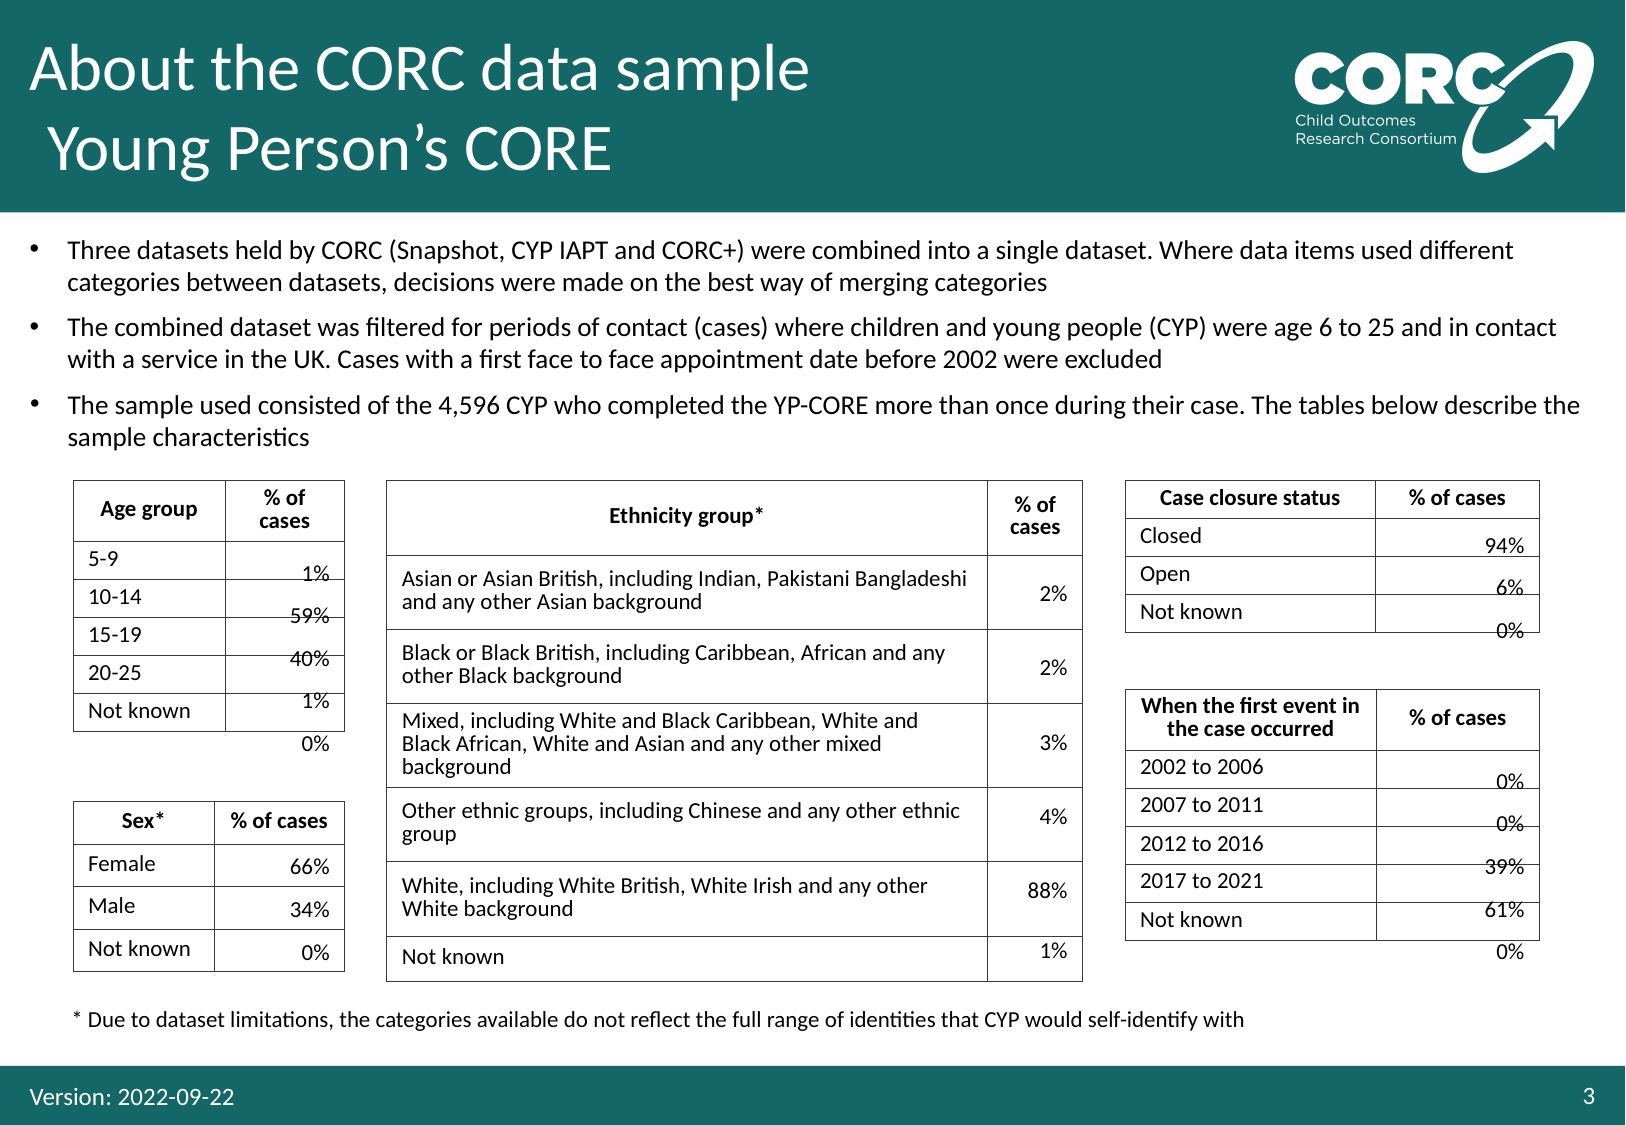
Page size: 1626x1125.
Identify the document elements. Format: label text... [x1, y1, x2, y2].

list 3% [914, 725, 1068, 756]
list 2% [914, 577, 1068, 608]
list 6% [1370, 571, 1525, 602]
list 4% [914, 800, 1068, 831]
list 0% [1371, 935, 1525, 966]
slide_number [0, 1065, 1147, 1125]
slide_number 3 [1147, 1065, 1625, 1125]
list 59% [176, 599, 330, 630]
list 39% [1371, 850, 1525, 881]
list 0% [1371, 614, 1525, 645]
list The sample used consisted of the 4,596 CYP who completed the YP-CORE more than once during their case. The tables below describe the sample characteristics [0, 363, 1625, 505]
list 88% [914, 874, 1068, 905]
list 2% [914, 651, 1068, 682]
list 0% [1371, 807, 1525, 838]
list 34% [176, 893, 330, 924]
title Young Person’s CORE [0, 79, 1290, 209]
list 0% [1371, 765, 1525, 796]
list 61% [1371, 892, 1525, 924]
picture [1289, 41, 1595, 177]
list 94% [1371, 529, 1525, 560]
list 40% [176, 642, 330, 673]
list 1% [176, 684, 330, 715]
list 1% [176, 556, 330, 588]
list 0% [176, 935, 330, 966]
list 1% [914, 934, 1068, 965]
list 66% [176, 850, 330, 881]
list 0% [176, 726, 330, 757]
